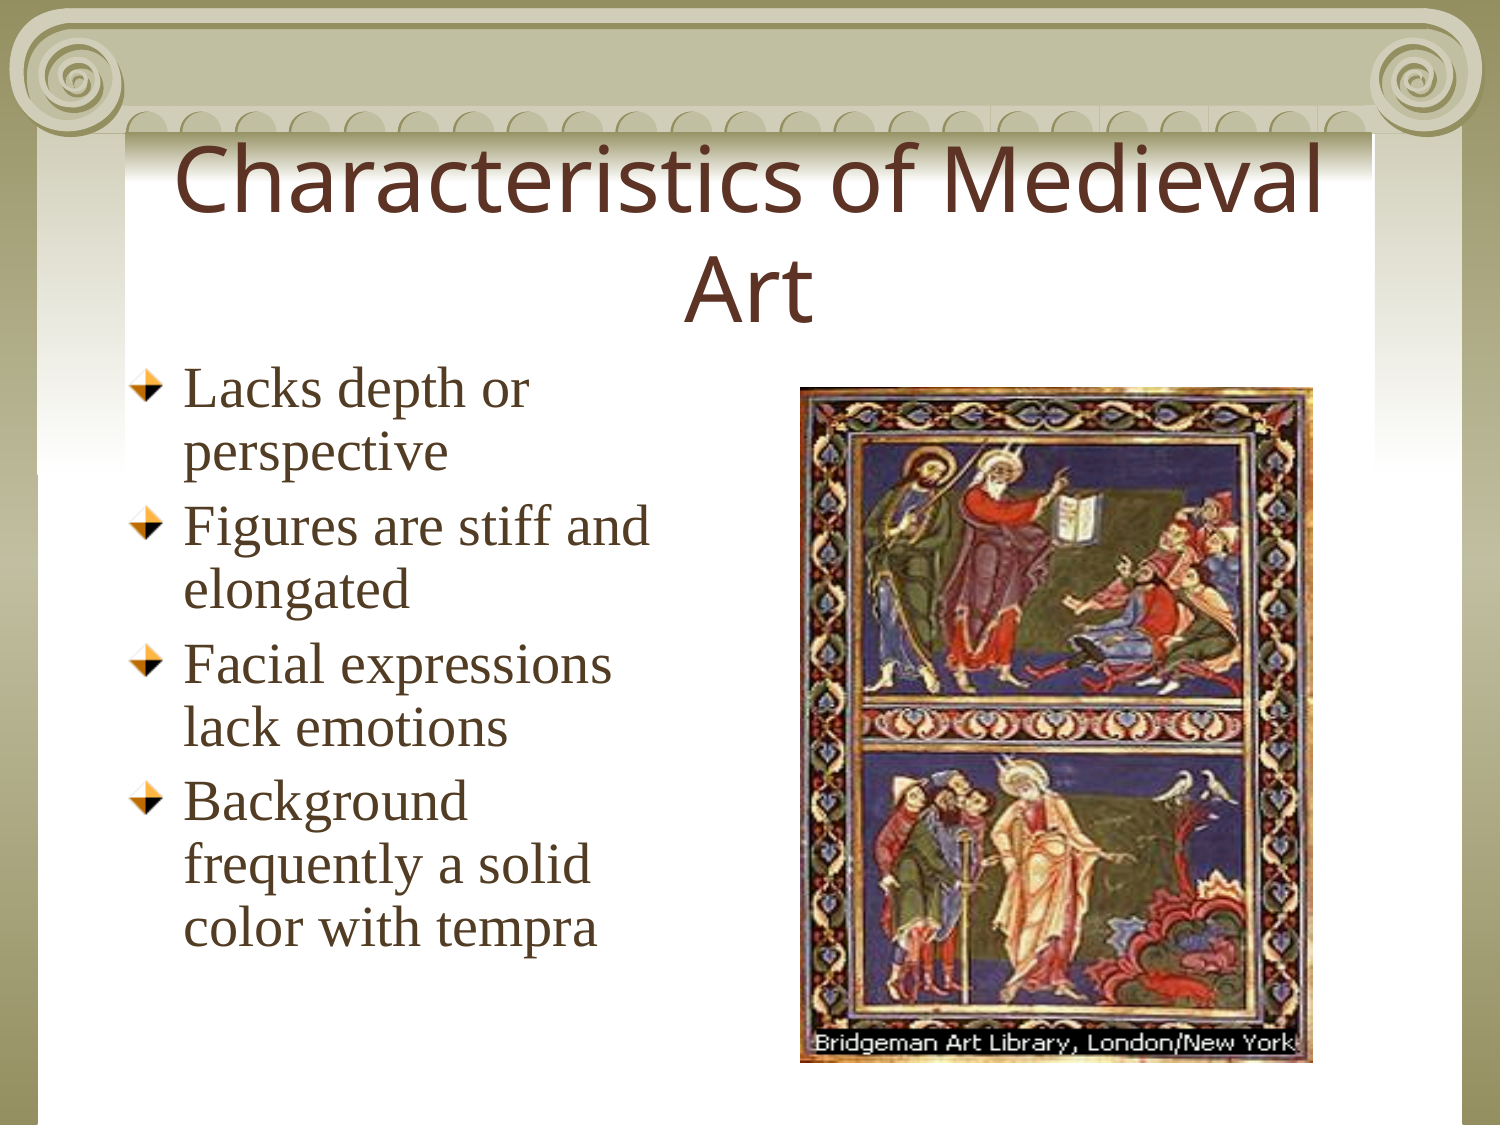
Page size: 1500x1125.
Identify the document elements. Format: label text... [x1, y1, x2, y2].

picture [127, 367, 165, 404]
title Characteristics of Medieval Art [112, 137, 1388, 325]
picture [127, 779, 165, 817]
picture [127, 504, 165, 542]
picture [127, 642, 165, 679]
list Lacks depth or perspective Figures are stiff and elongated Facial expressions lack emotions Background frequently a solid color with tempra [112, 350, 738, 1025]
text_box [799, 387, 1313, 1063]
